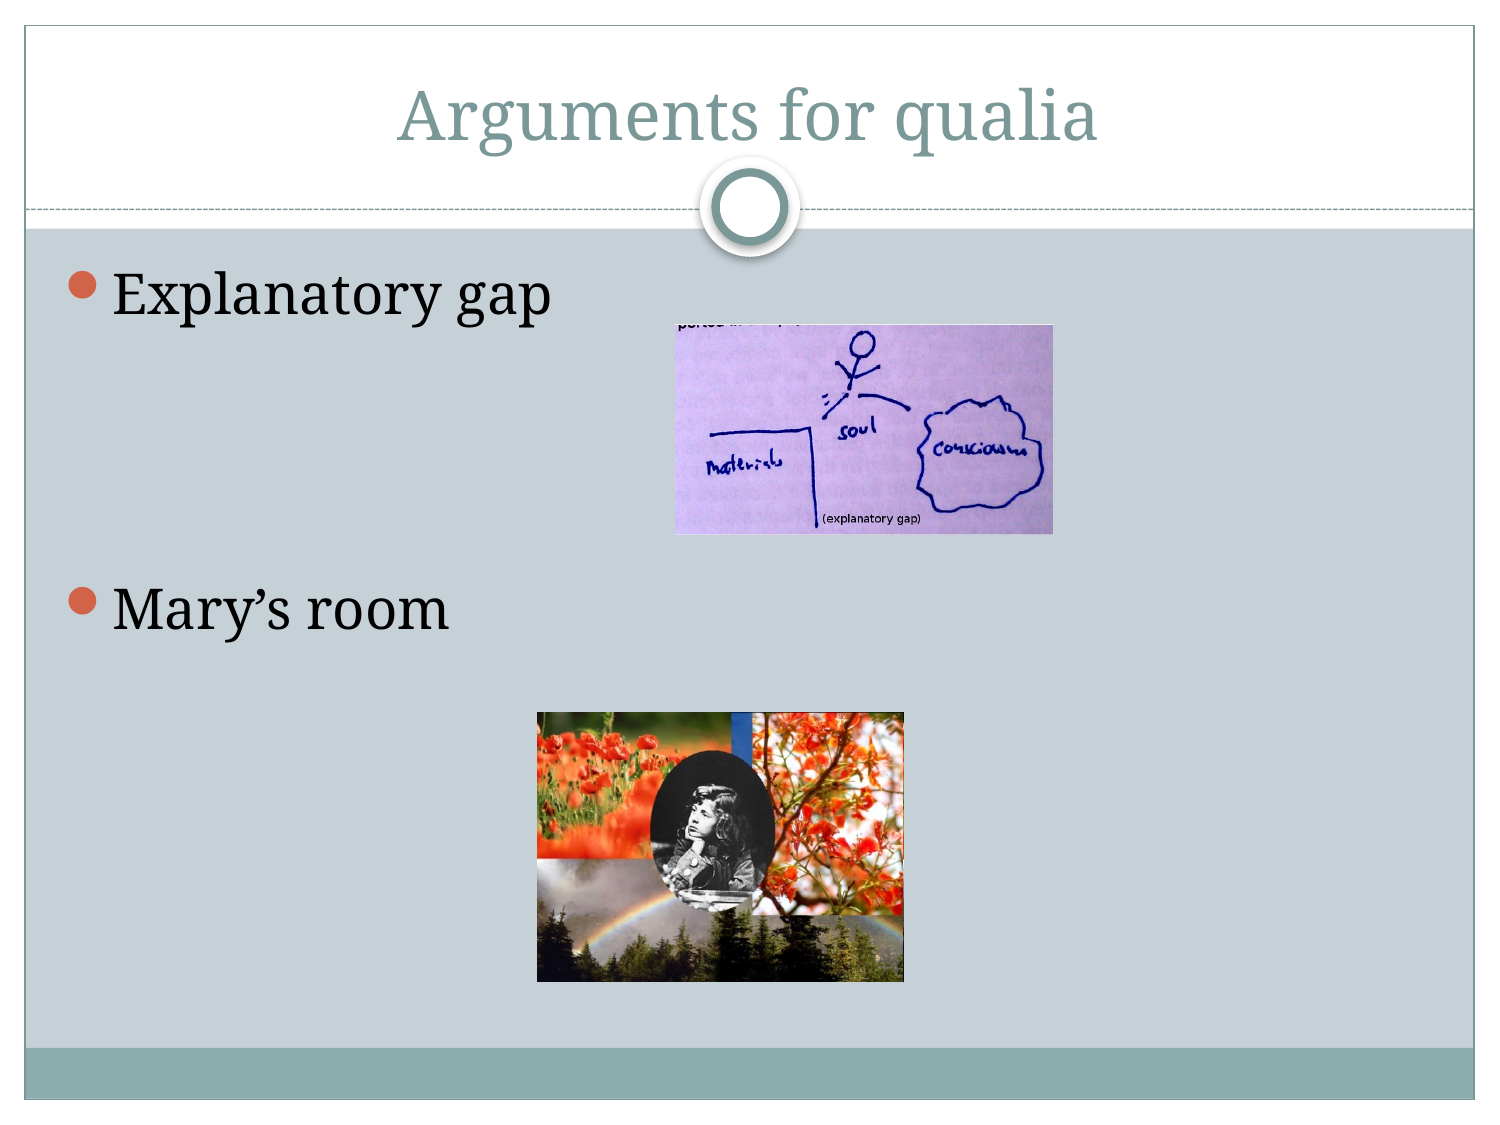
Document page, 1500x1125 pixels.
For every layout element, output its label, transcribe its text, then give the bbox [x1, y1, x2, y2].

list Explanatory gap Mary’s room [49, 250, 1445, 1001]
picture [674, 324, 1053, 535]
title Arguments for qualia [49, 37, 1450, 163]
picture [537, 712, 904, 982]
